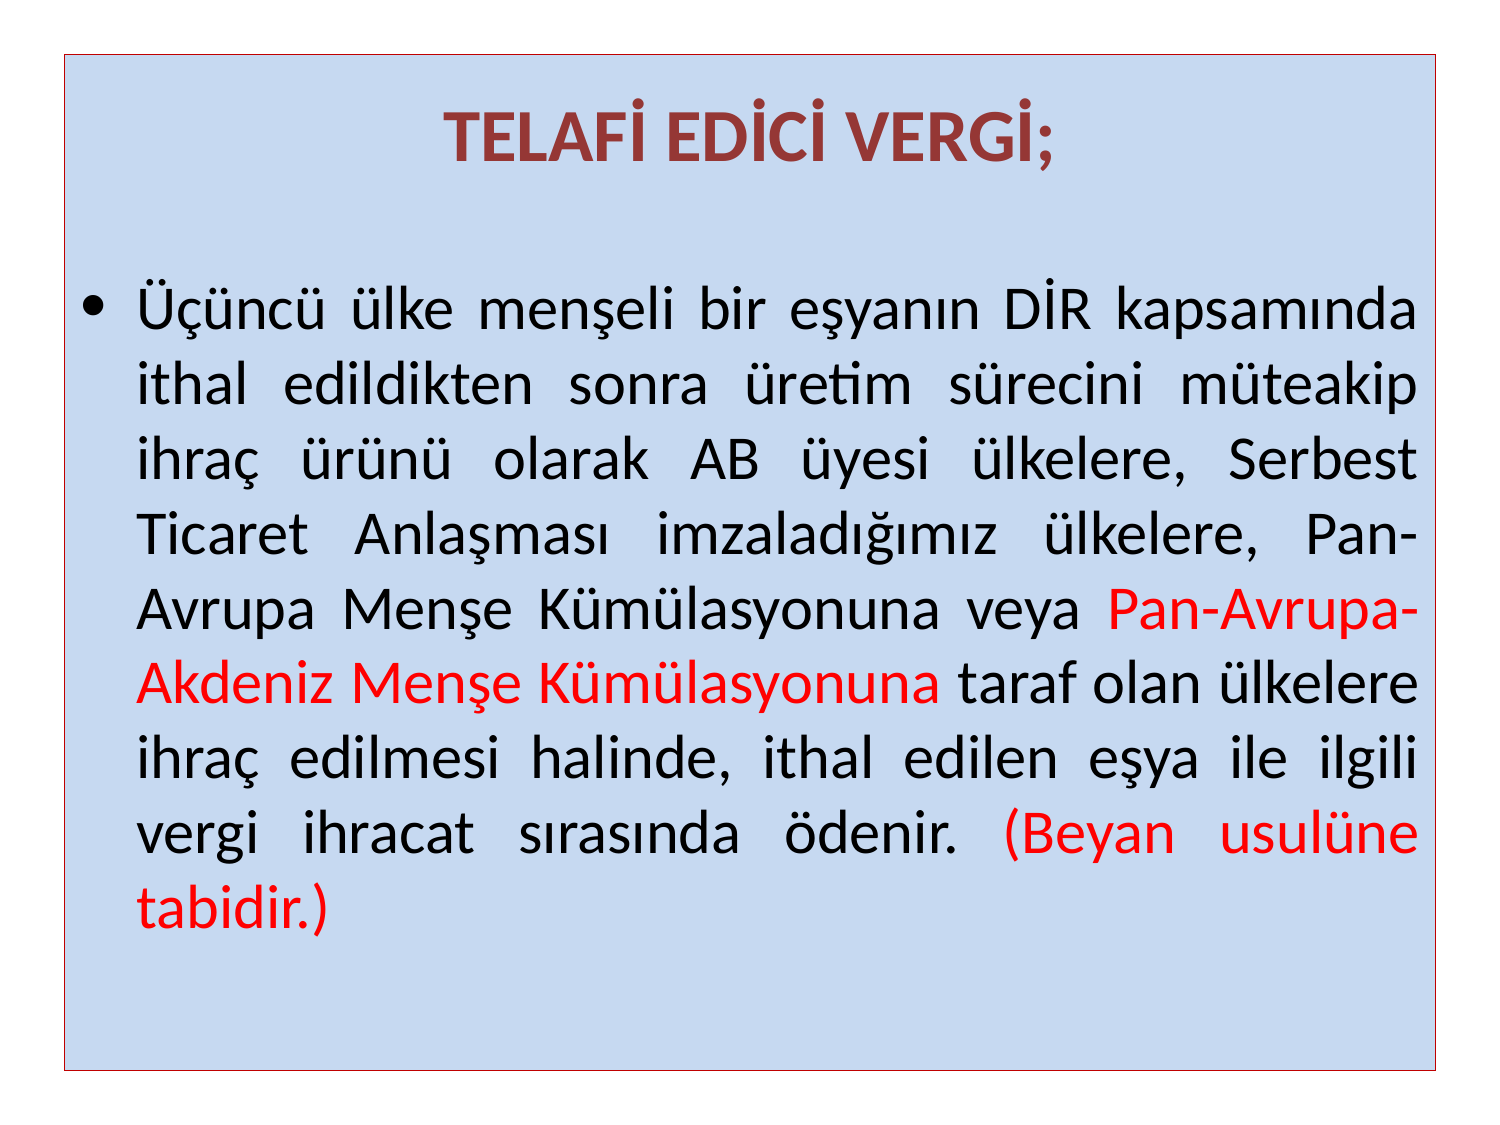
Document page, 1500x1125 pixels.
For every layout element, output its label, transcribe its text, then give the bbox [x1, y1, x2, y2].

subtitle TELAFİ EDİCİ VERGİ; Üçüncü ülke menşeli bir eşyanın DİR kapsamında ithal edildikten sonra üretim sürecini müteakip ihraç ürünü olarak AB üyesi ülkelere, Serbest Ticaret Anlaşması imzaladığımız ülkelere, Pan-Avrupa Menşe Kümülasyonuna veya Pan-Avrupa-Akdeniz Menşe Kümülasyonuna taraf olan ülkelere ihraç edilmesi halinde, ithal edilen eşya ile ilgili vergi ihracat sırasında ödenir. (Beyan usulüne tabidir.) [64, 54, 1436, 1071]
